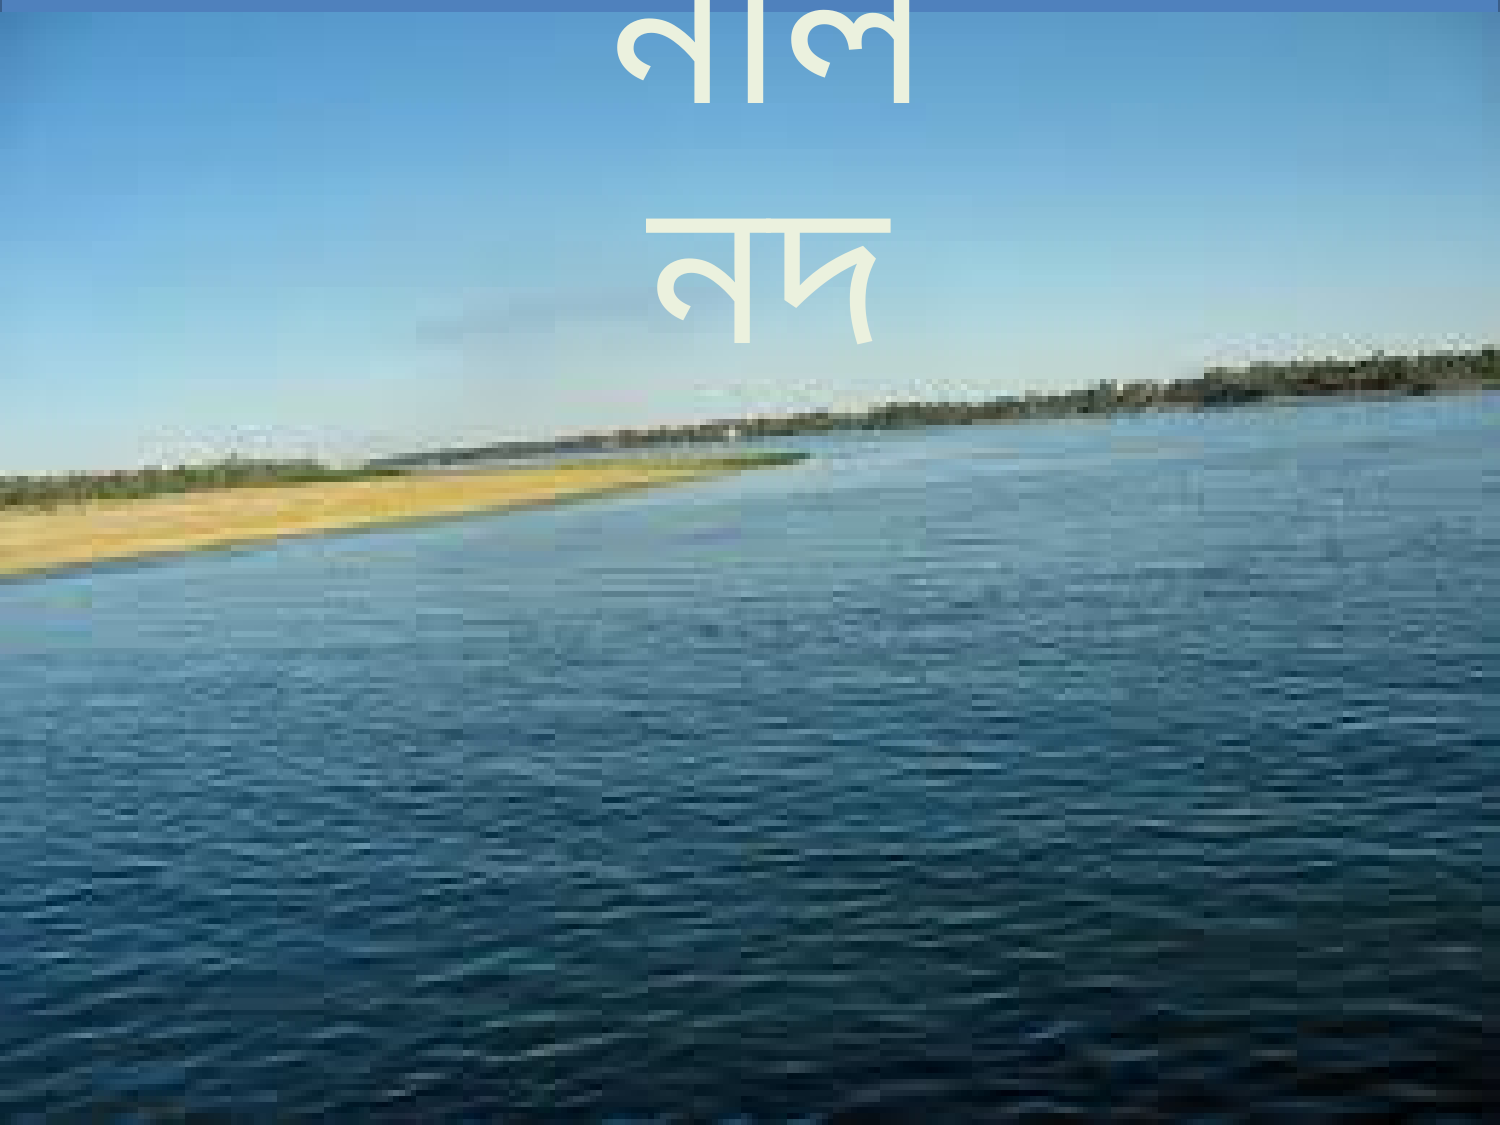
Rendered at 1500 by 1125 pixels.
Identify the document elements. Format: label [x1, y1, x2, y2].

picture [0, 12, 1500, 1125]
text_box [0, 0, 1500, 12]
